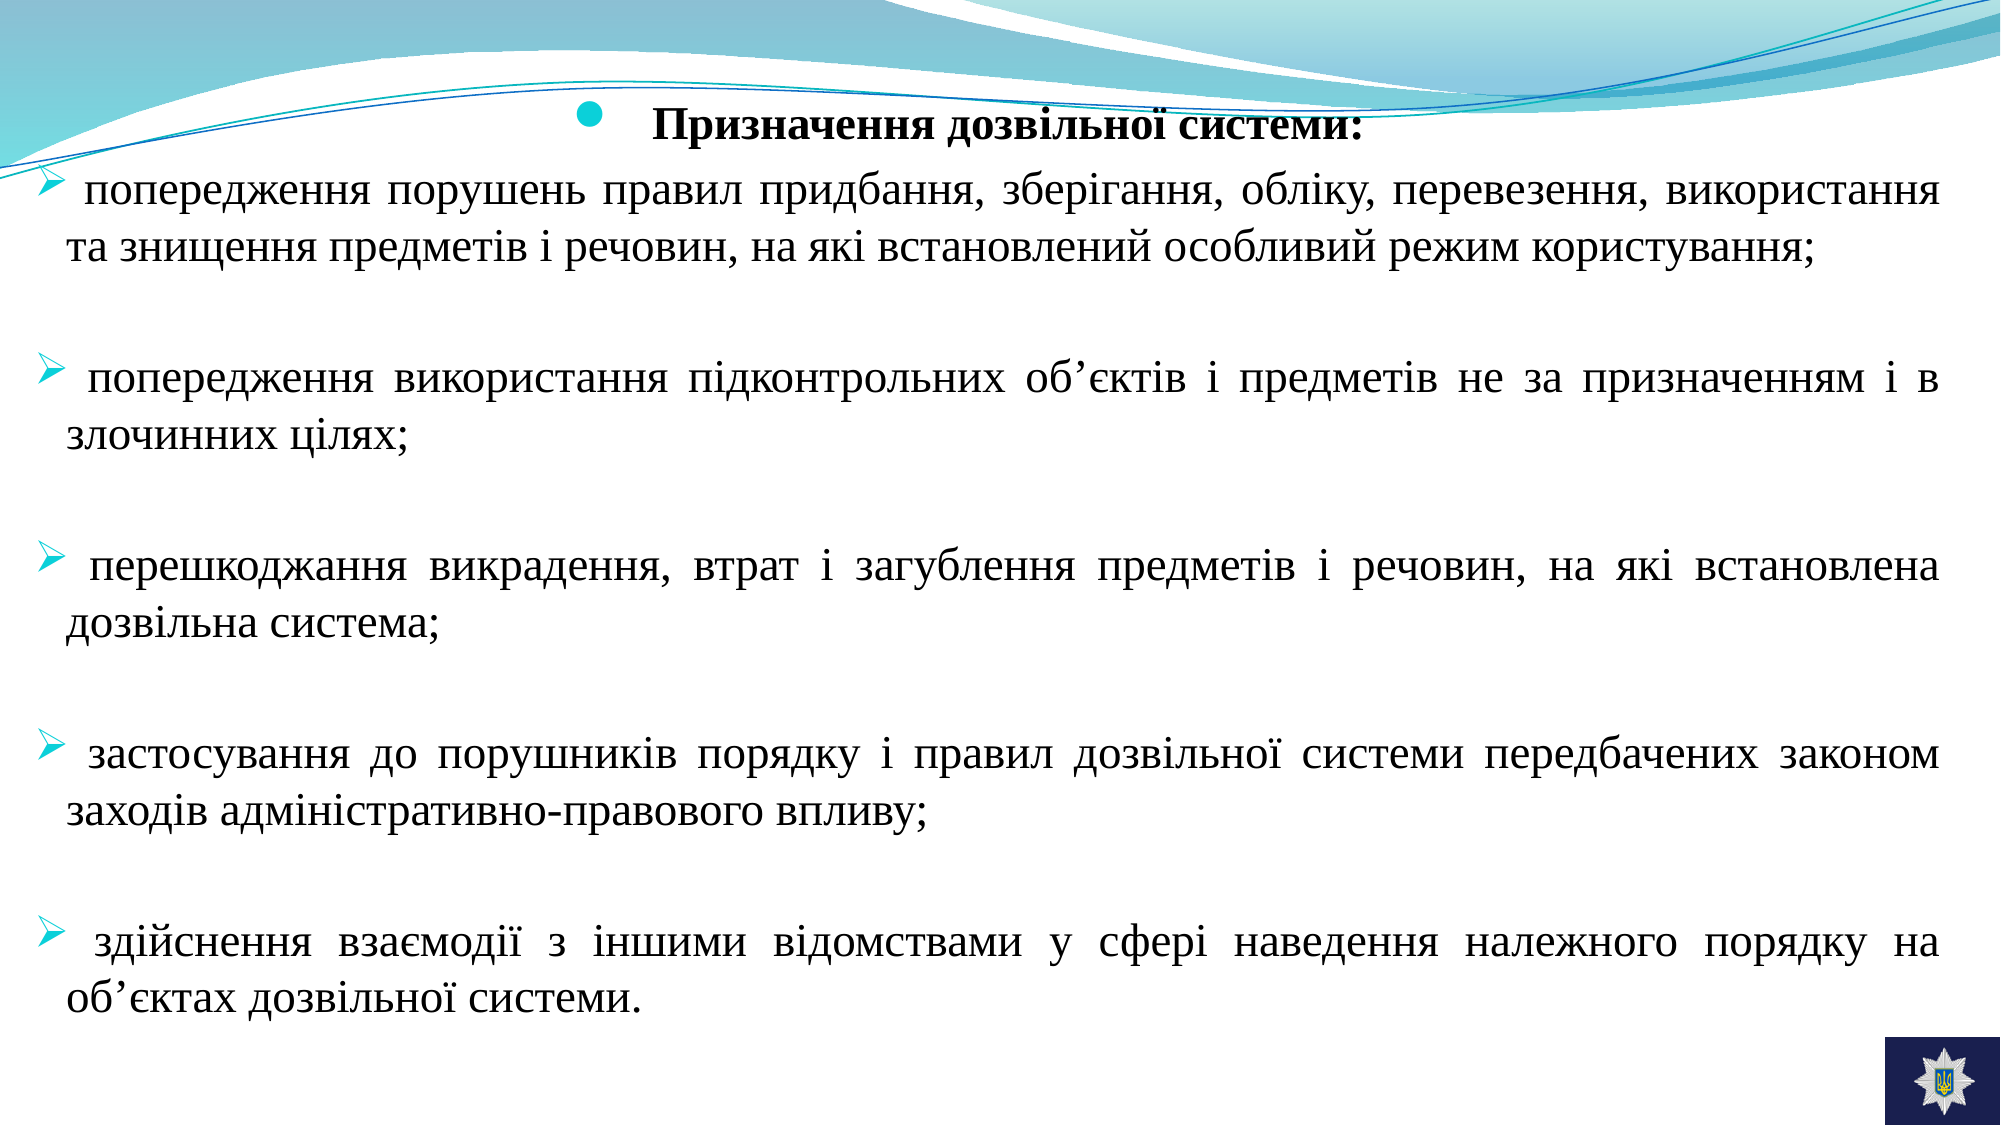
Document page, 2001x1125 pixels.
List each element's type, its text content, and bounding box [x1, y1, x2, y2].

list Призначення дозвільної системи: попередження порушень правил придбання, зберігання, обліку, перевезення, використання та знищення предметів і речовин, на які встановлений особливий режим користування; попередження використання підконтрольних об’єктів і предметів не за призначенням і в злочинних цілях; перешкоджання викрадення, втрат і загублення предметів і речовин, на які встановлена дозвільна система; застосування до порушників порядку і правил дозвільної системи передбачених законом заходів адміністративно-правового впливу; здійснення взаємодії з іншими відомствами у сфері наведення належного порядку на об’єктах дозвільної системи. [19, 19, 1957, 1083]
picture [1885, 1037, 2000, 1125]
